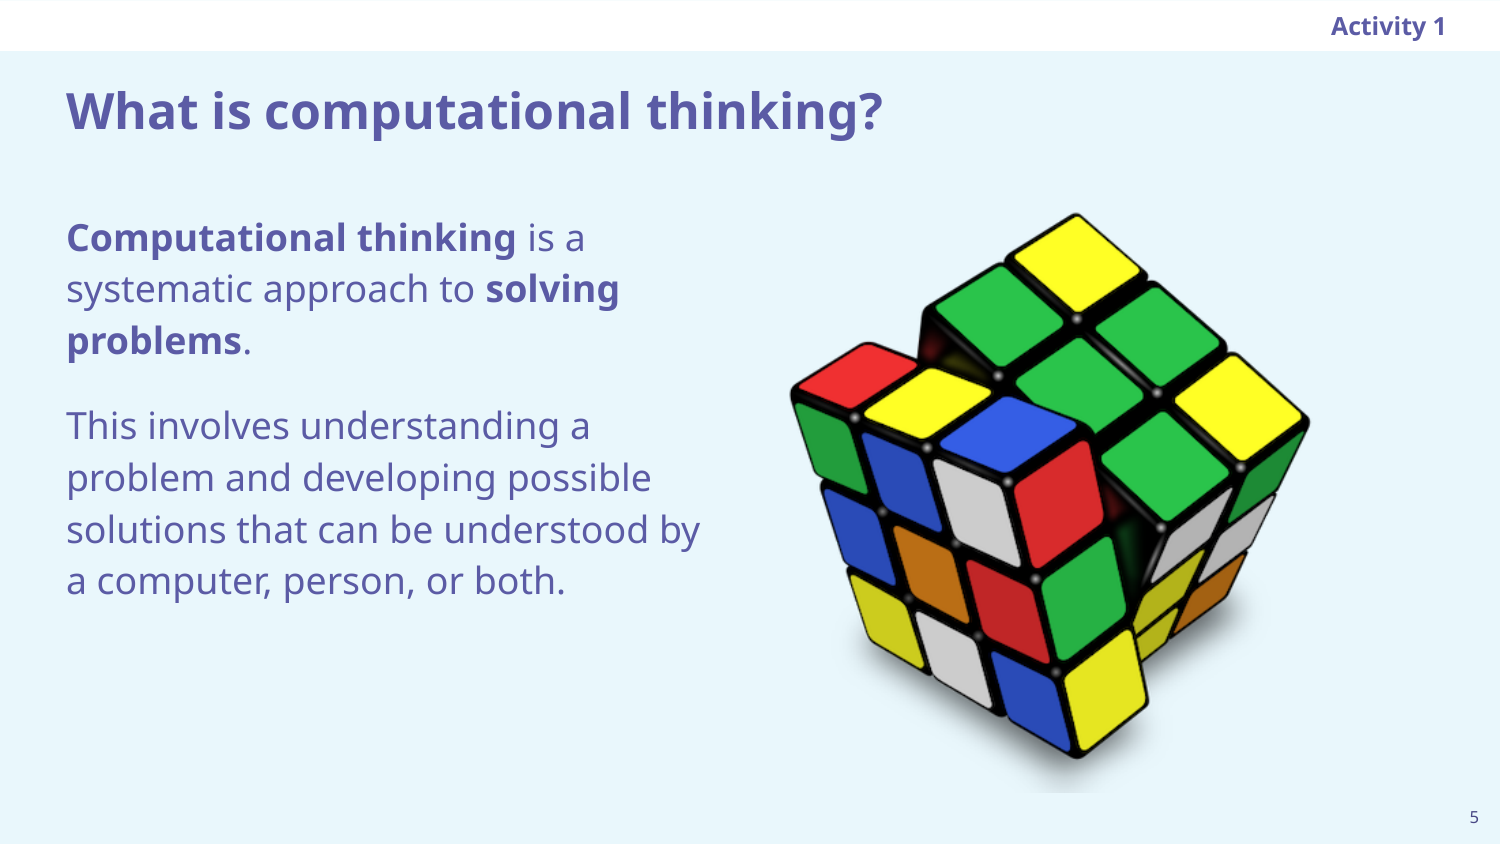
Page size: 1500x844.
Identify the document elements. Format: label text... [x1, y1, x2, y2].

list Computational thinking is a systematic approach to solving problems. This involves understanding a problem and developing possible solutions that can be understood by a computer, person, or both. [51, 191, 723, 793]
title What is computational thinking? [51, 52, 1449, 167]
subtitle Activity 1 [862, 0, 1448, 52]
picture [776, 191, 1321, 793]
slide_number ‹#› [1448, 792, 1500, 844]
